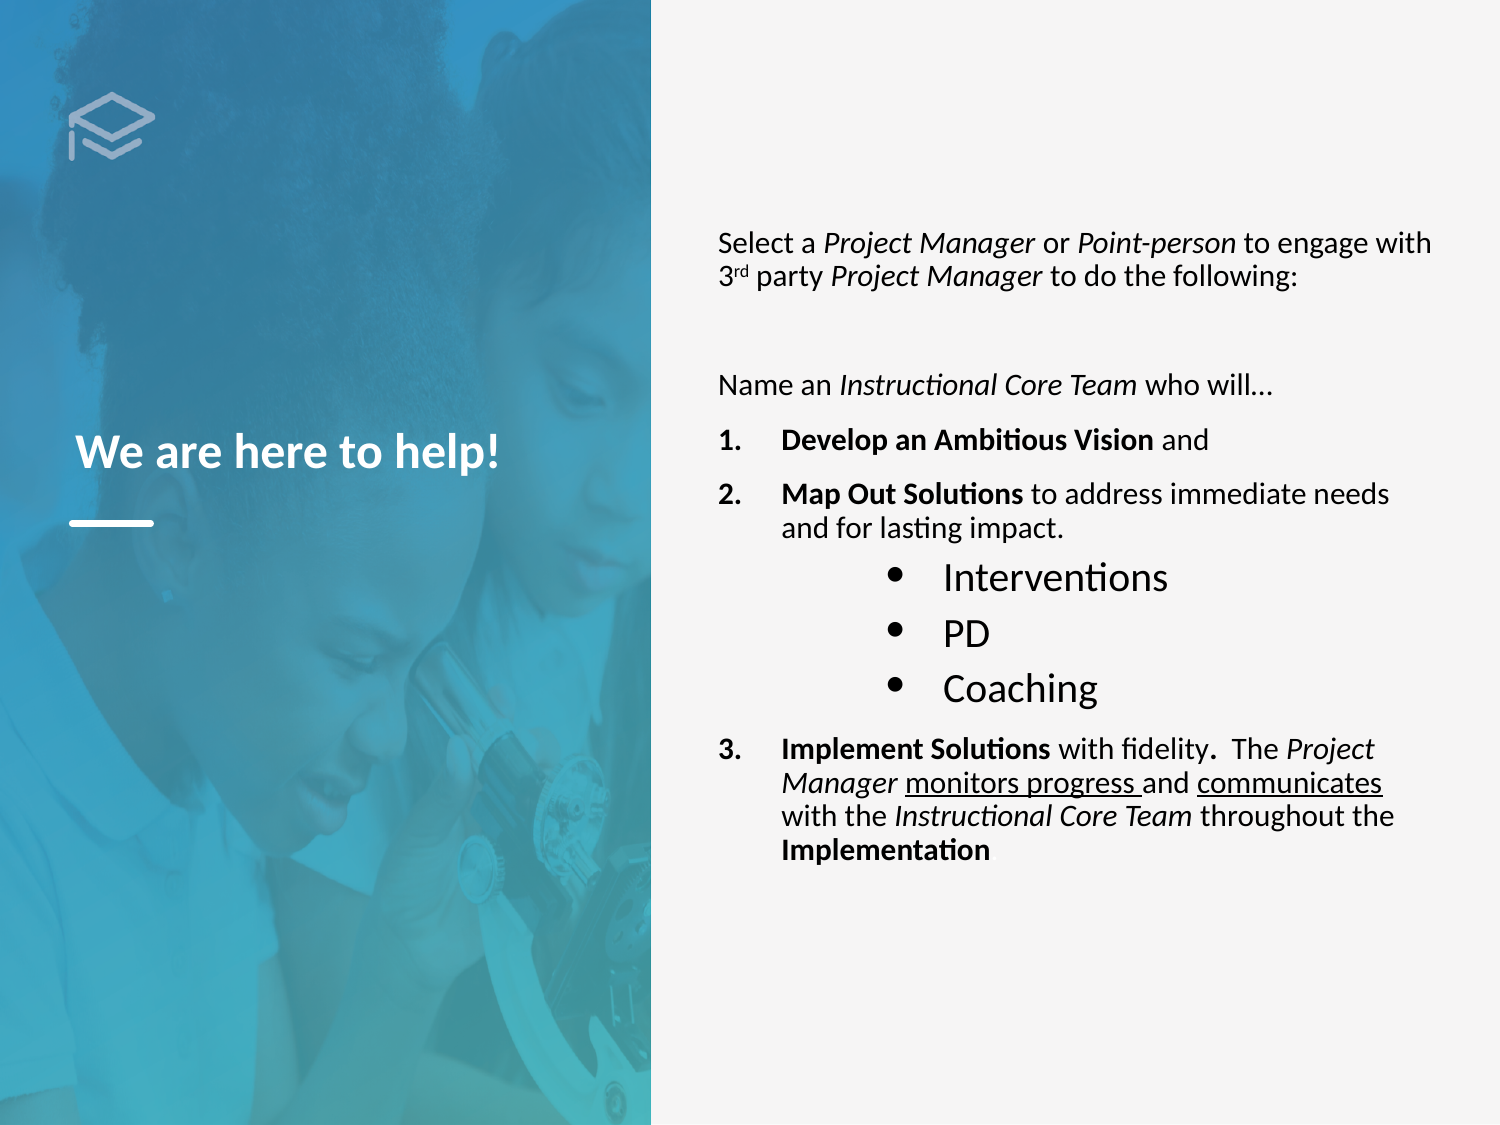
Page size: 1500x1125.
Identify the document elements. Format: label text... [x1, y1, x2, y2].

title We are here to help! [60, 212, 611, 488]
list Select a Project Manager or Point-person to engage with 3rd party Project Manager to do the following: Name an Instructional Core Team who will… Develop an Ambitious Vision and Map Out Solutions to address immediate needs and for lasting impact. Interventions PD Coaching Implement Solutions with fidelity. The Project Manager monitors progress and communicates with the Instructional Core Team throughout the Implementation. [703, 218, 1455, 880]
picture [0, 0, 1500, 1125]
